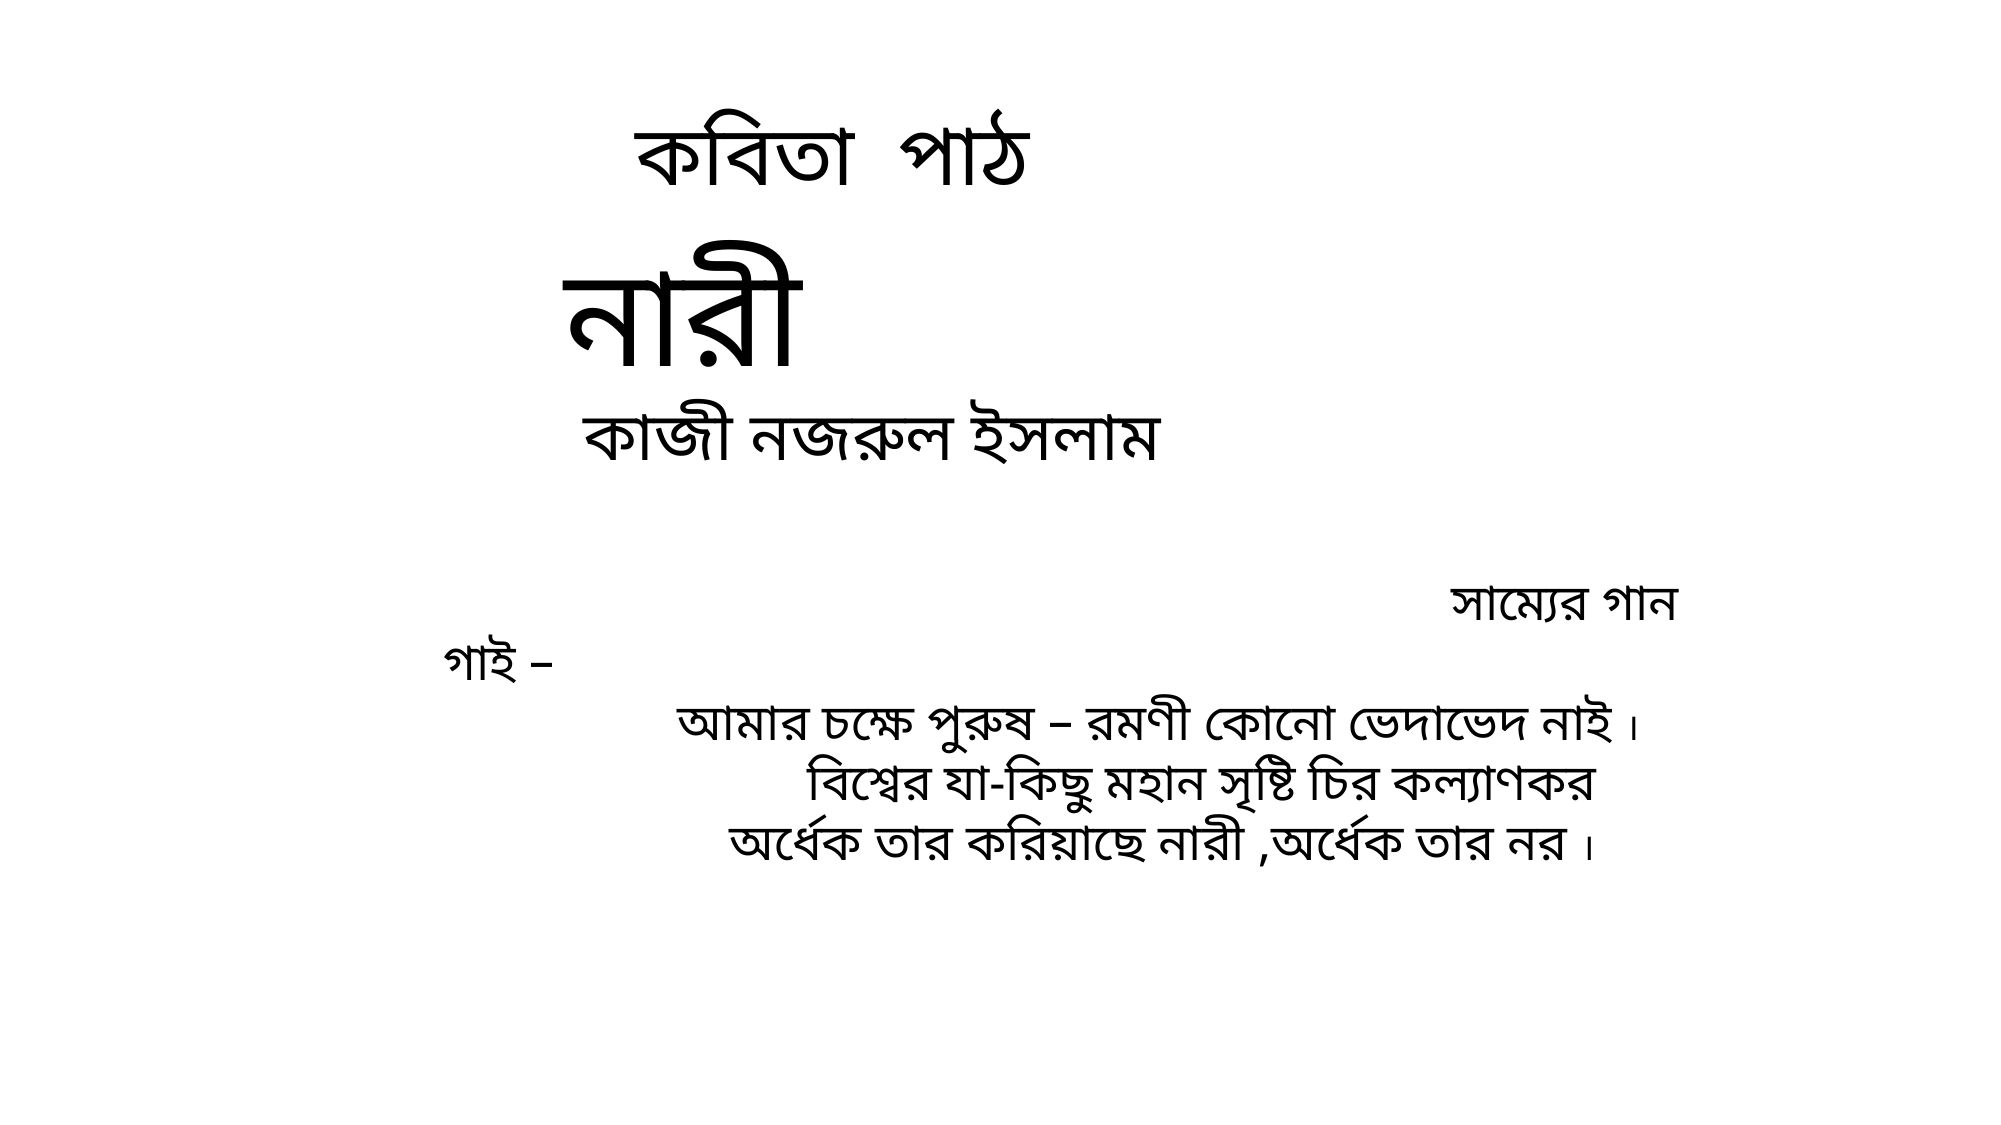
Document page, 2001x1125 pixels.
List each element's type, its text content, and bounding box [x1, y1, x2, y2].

text_box সাম্যের গান গাই – আমার চক্ষে পুরুষ – রমণী কোনো ভেদাভেদ নাই । বিশ্বের যা-কিছু মহান সৃষ্টি চির কল্যাণকর অর্ধেক তার করিয়াছে নারী ,অর্ধেক তার নর । [429, 563, 1694, 878]
text_box নারী কাজী নজরুল ইসলাম [413, 221, 1371, 482]
text_box কবিতা পাঠ [620, 94, 1067, 210]
